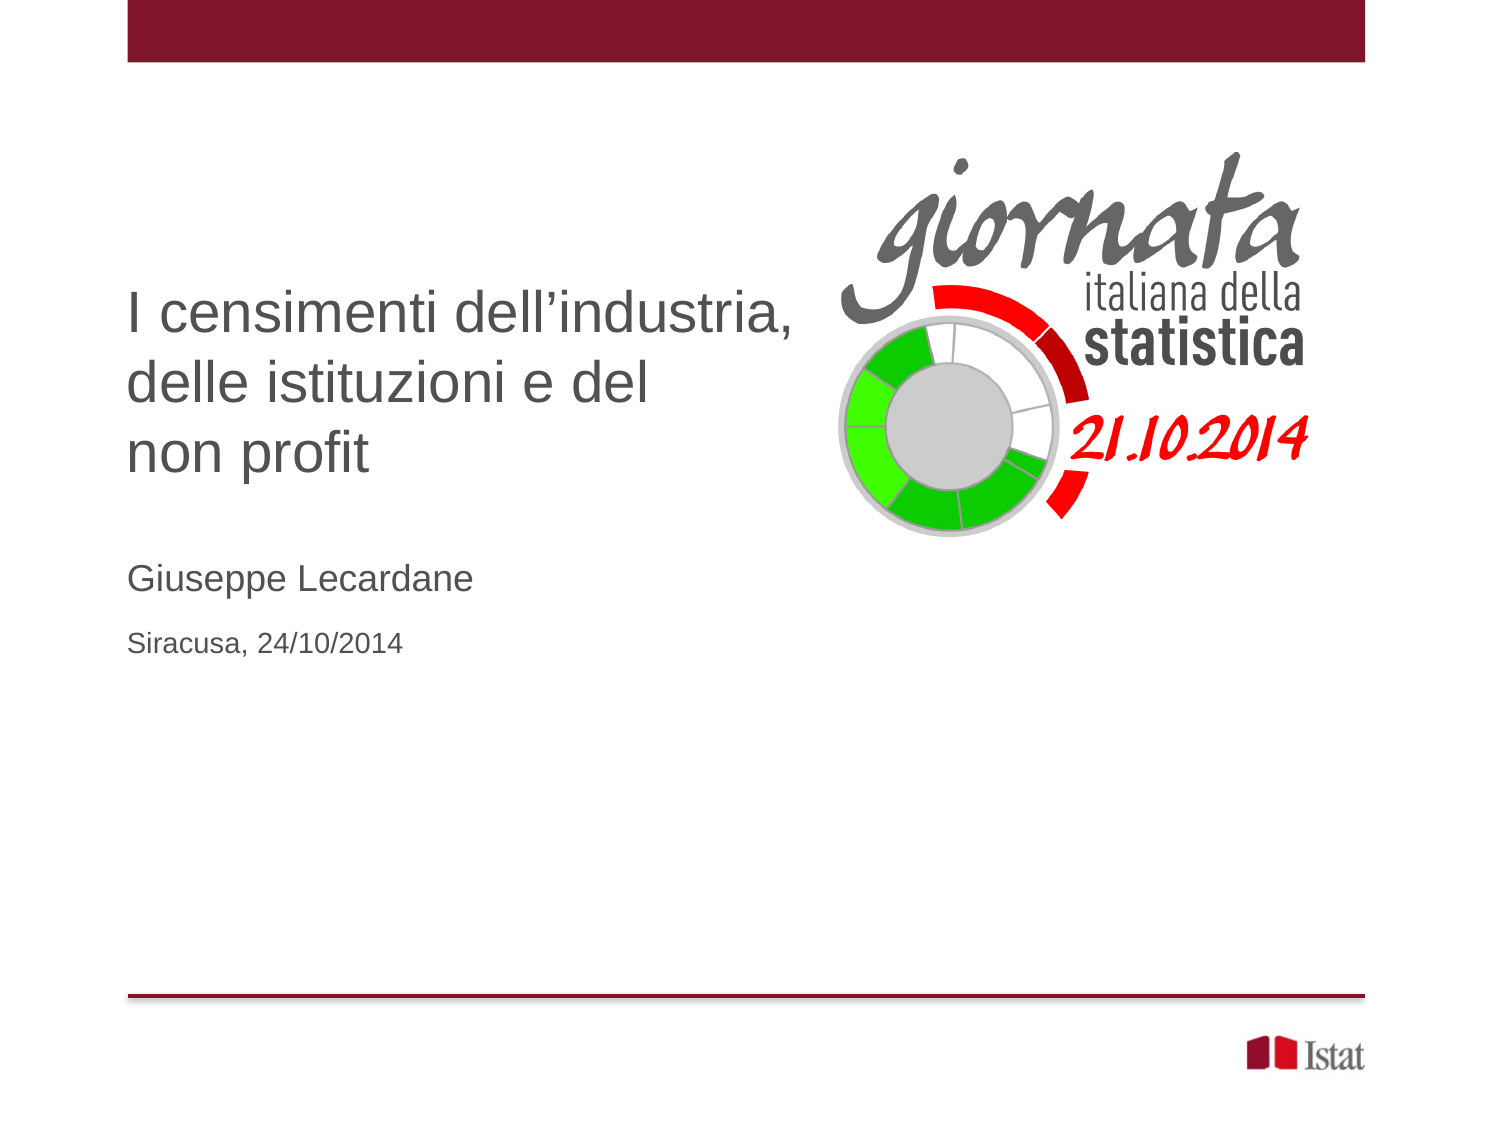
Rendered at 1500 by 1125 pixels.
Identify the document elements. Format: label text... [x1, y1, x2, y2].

text_box I censimenti dell’industria, delle istituzioni e del non profit Giuseppe Lecardane Siracusa, 24/10/2014 [112, 266, 1351, 667]
picture [1239, 1025, 1373, 1081]
picture [836, 151, 1352, 539]
